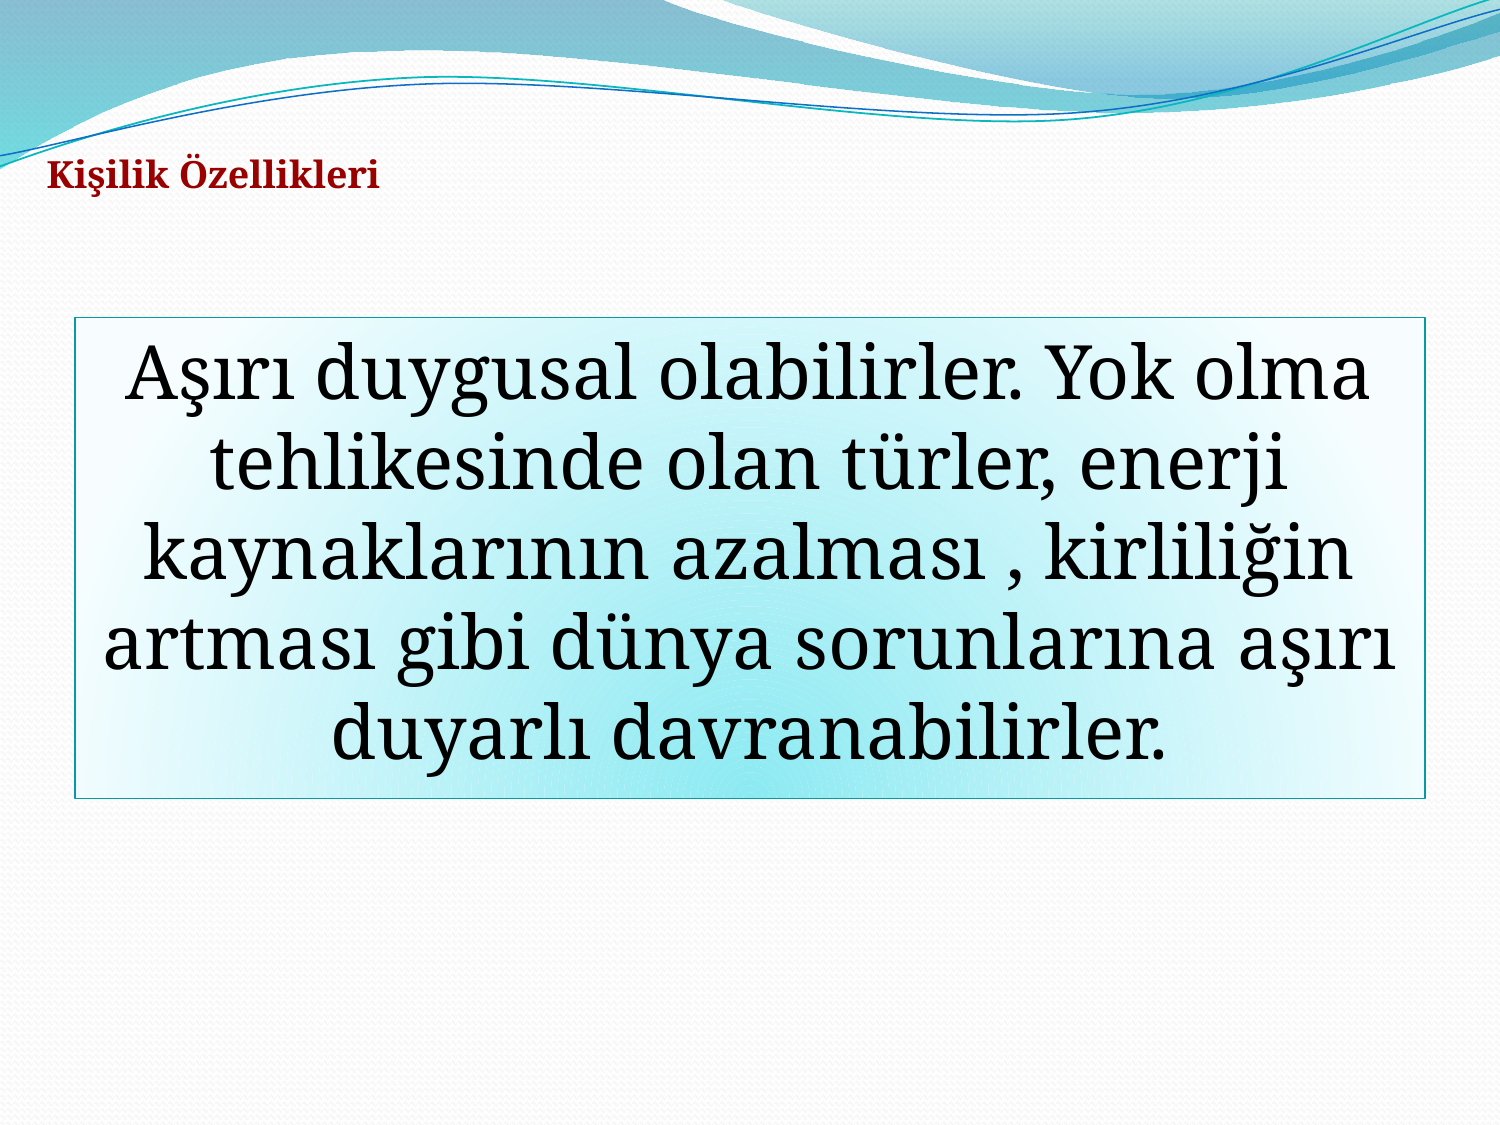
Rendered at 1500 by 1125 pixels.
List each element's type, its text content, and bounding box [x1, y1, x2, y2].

text_box Kişilik Özellikleri [31, 152, 396, 203]
list Aşırı duygusal olabilirler. Yok olma tehlikesinde olan türler, enerji kaynaklarının azalması , kirliliğin artması gibi dünya sorunlarına aşırı duyarlı davranabilirler. [74, 317, 1426, 799]
